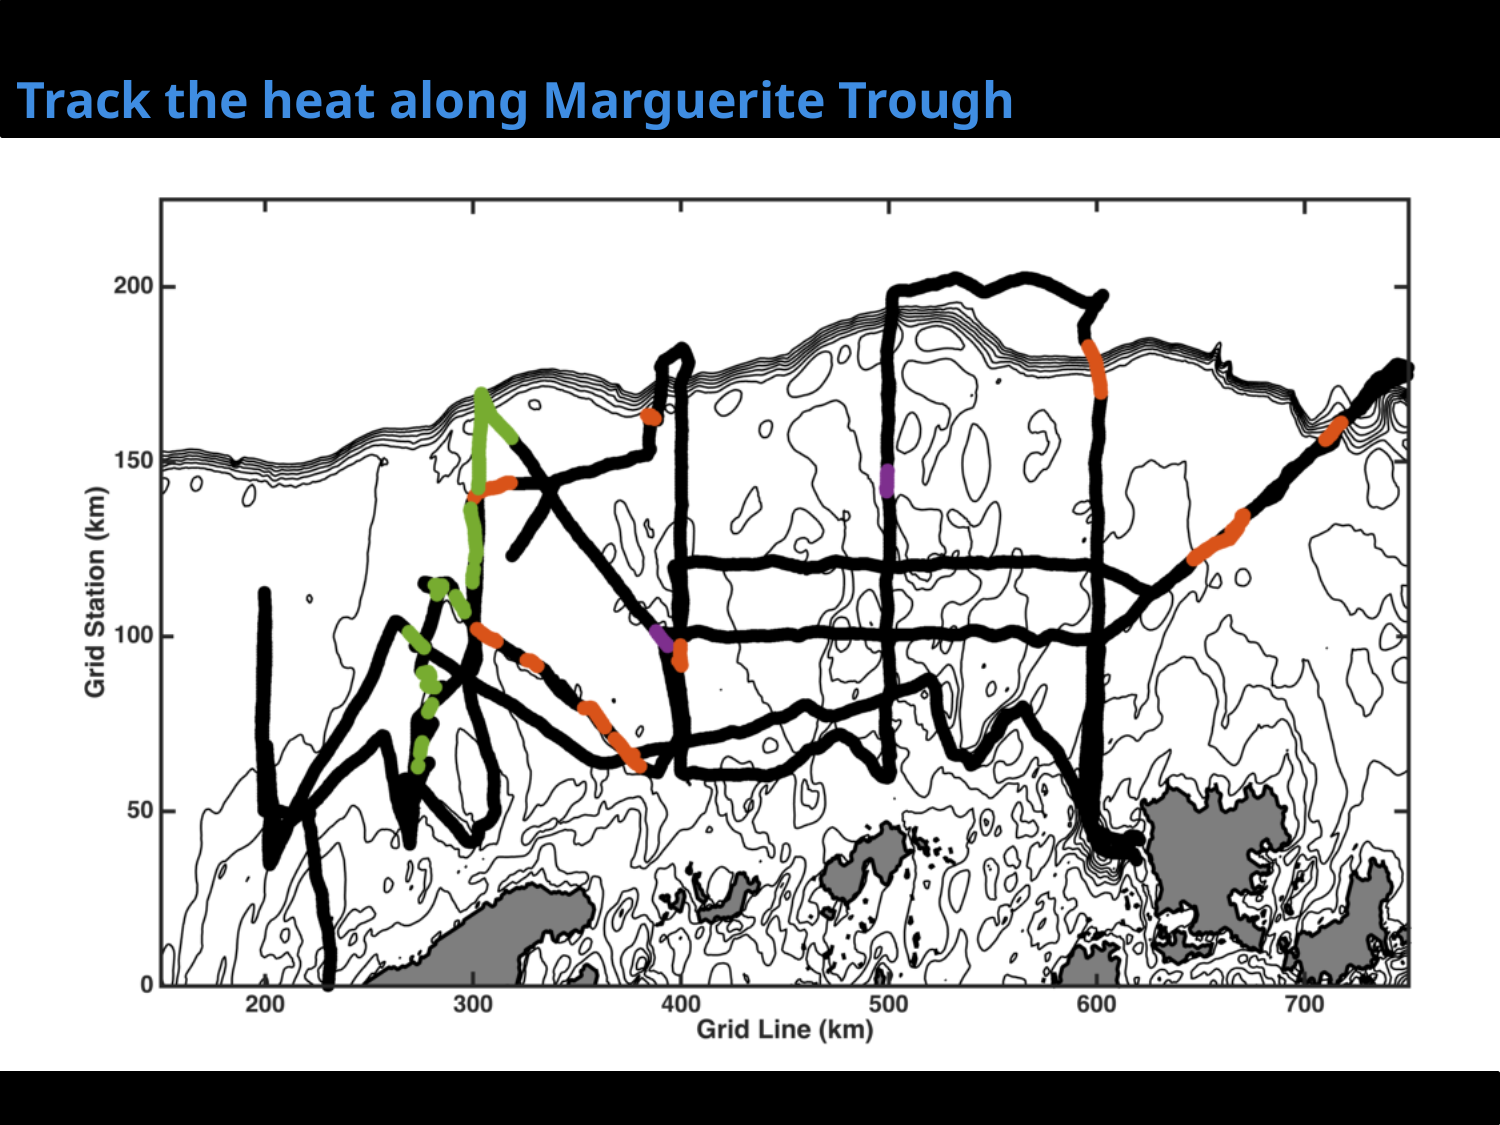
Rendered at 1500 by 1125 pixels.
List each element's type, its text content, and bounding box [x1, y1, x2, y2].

picture [84, 196, 1416, 1045]
text_box [0, 1071, 1500, 1125]
text_box Track the heat along Marguerite Trough [0, 0, 1500, 138]
